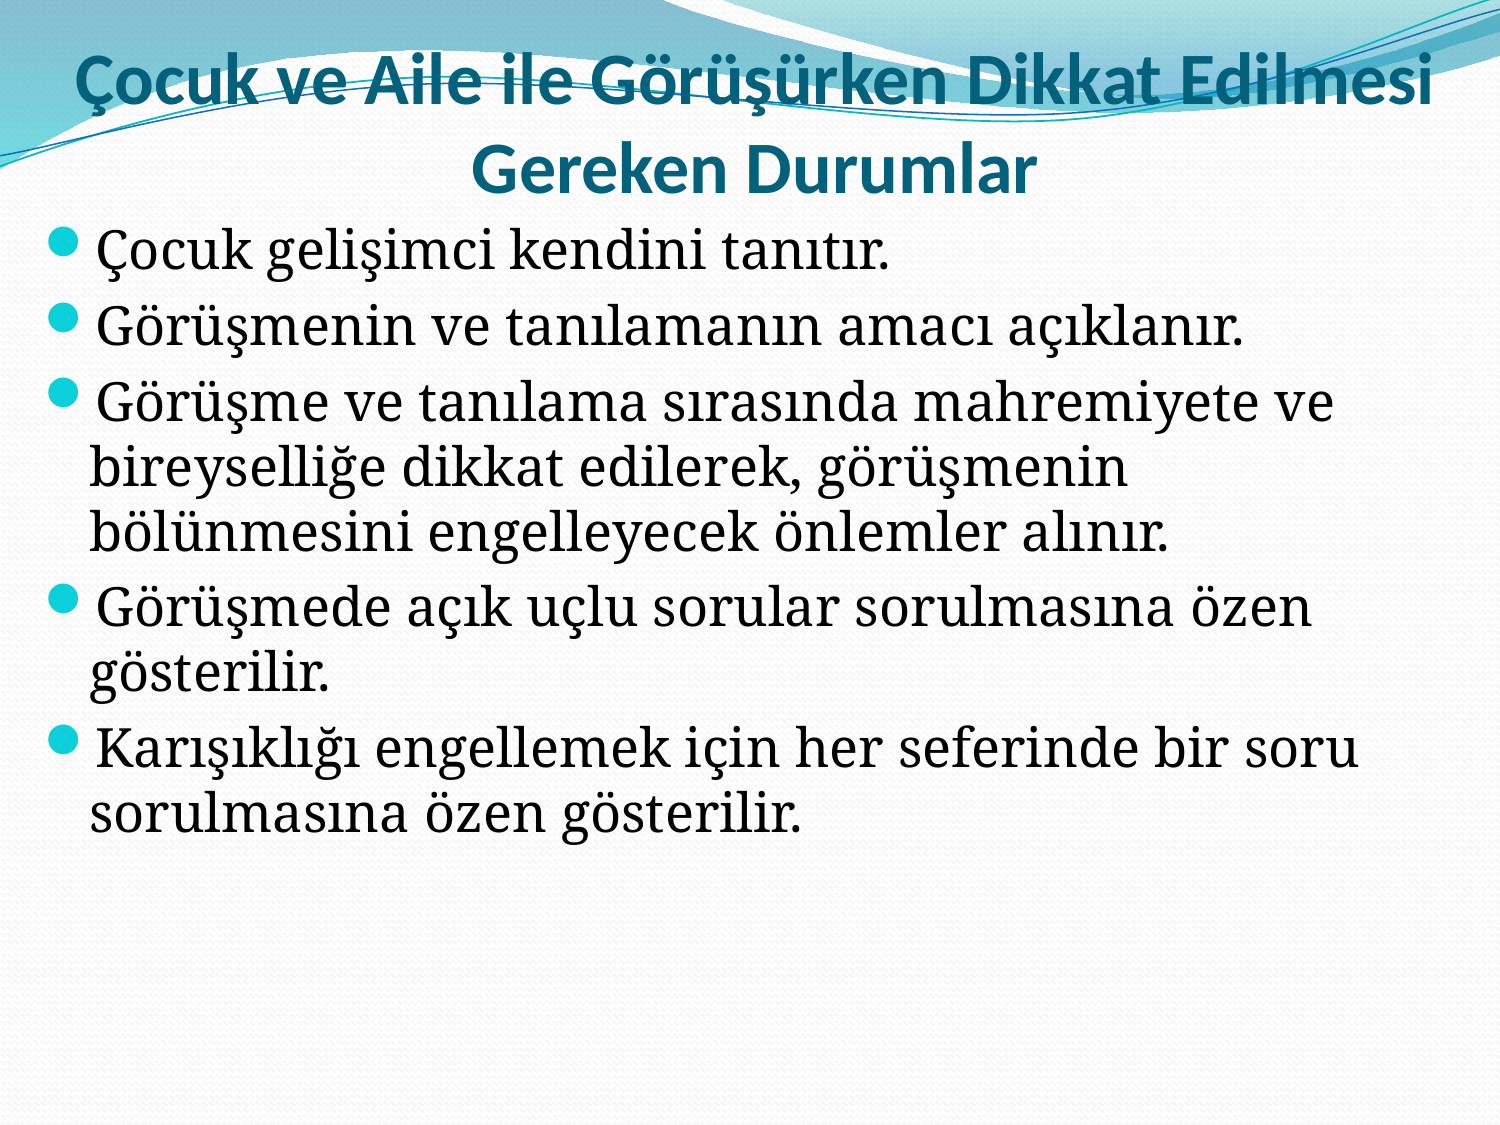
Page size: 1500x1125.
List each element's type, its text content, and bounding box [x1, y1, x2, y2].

list Çocuk gelişimci kendini tanıtır. Görüşmenin ve tanılamanın amacı açıklanır. Görüşme ve tanılama sırasında mahremiyete ve bireyselliğe dikkat edilerek, görüşmenin bölünmesini engelleyecek önlemler alınır. Görüşmede açık uçlu sorular sorulmasına özen gösterilir. Karışıklığı engellemek için her seferinde bir soru sorulmasına özen gösterilir. [29, 208, 1483, 1125]
title Çocuk ve Aile ile Görüşürken Dikkat Edilmesi Gereken Durumlar [29, 19, 1483, 208]
